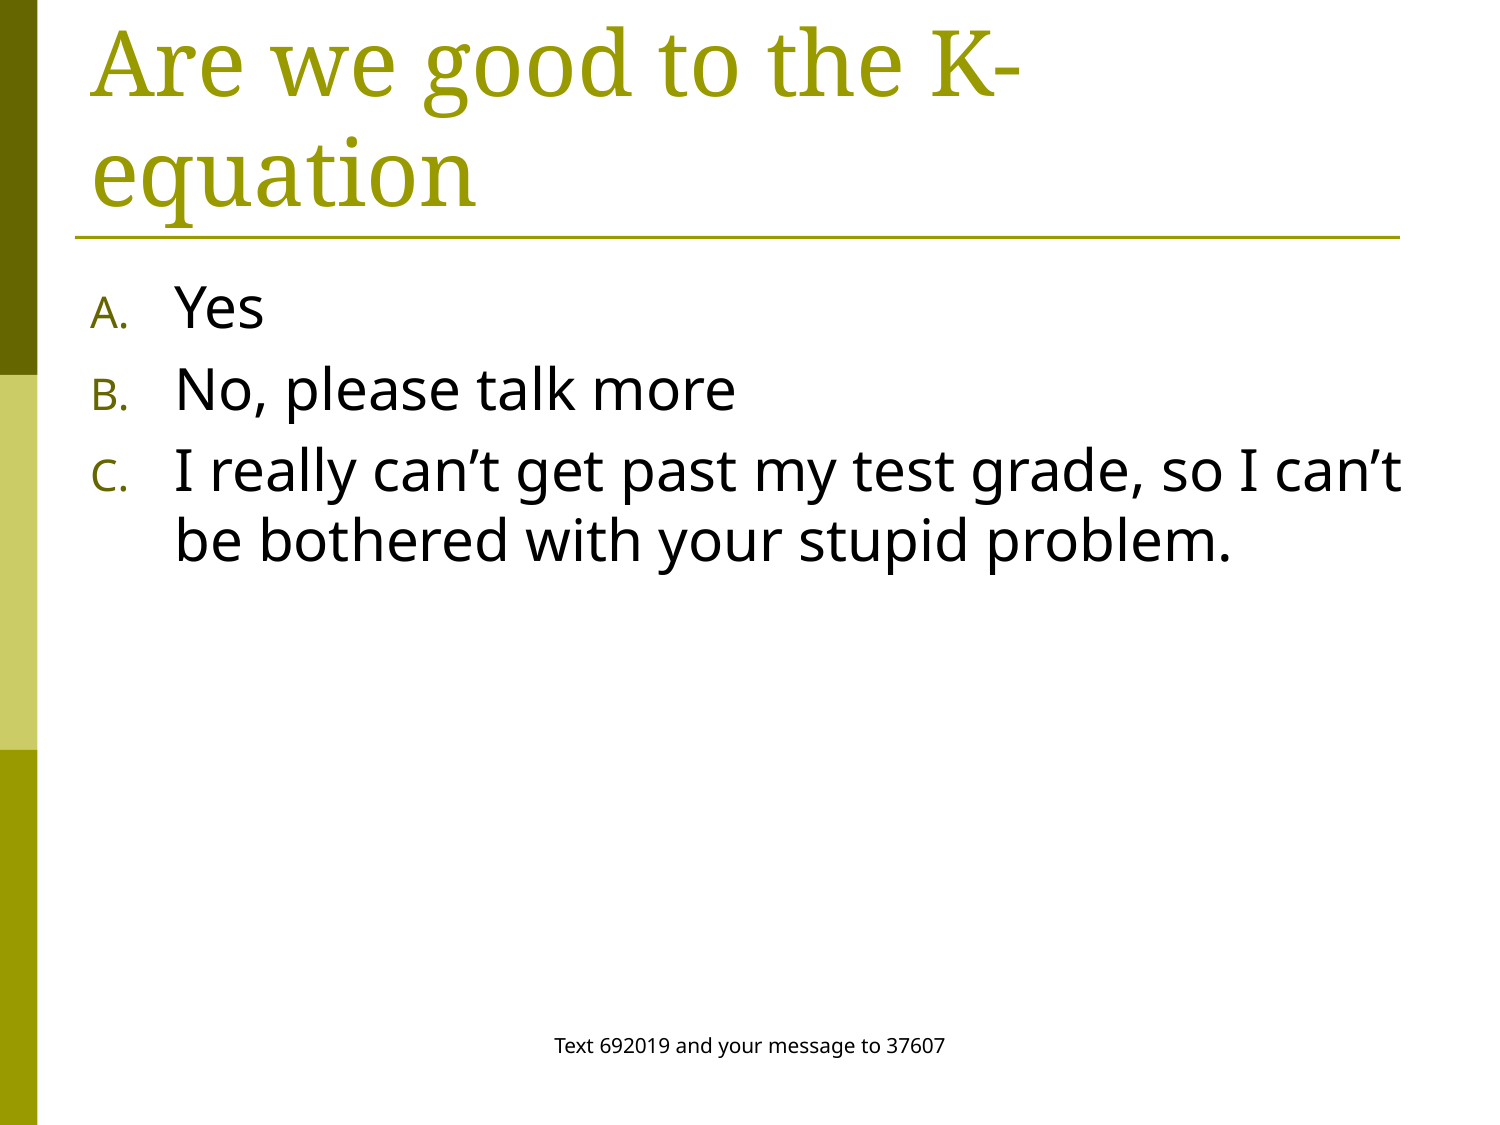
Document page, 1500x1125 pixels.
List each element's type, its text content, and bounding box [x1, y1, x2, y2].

title Are we good to the K-equation [75, 45, 1425, 233]
list Yes No, please talk more I really can’t get past my test grade, so I can’t be bothered with your stupid problem. [75, 262, 1425, 1006]
footer Text 692019 and your message to 37607 [512, 1025, 988, 1100]
